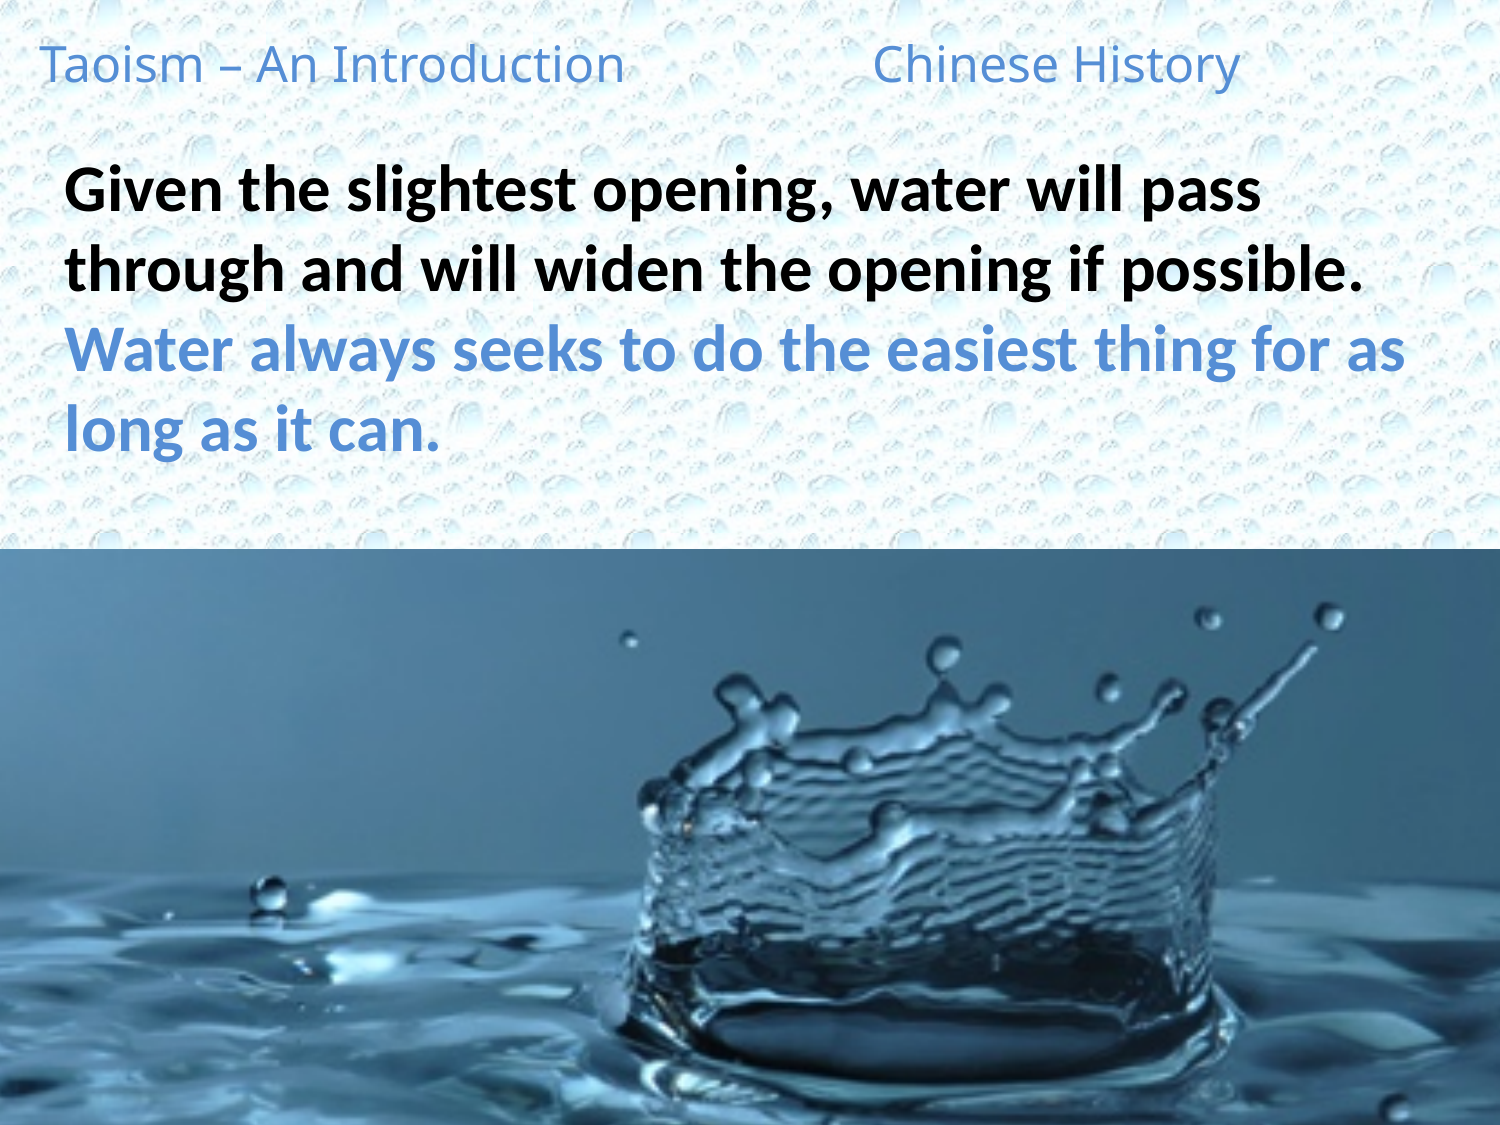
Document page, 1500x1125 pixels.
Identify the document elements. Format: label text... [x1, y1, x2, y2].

text_box Taoism – An Introduction Chinese History [24, 24, 1500, 100]
picture [0, 0, 1500, 1125]
text_box Given the slightest opening, water will pass through and will widen the opening if possible. Water always seeks to do the easiest thing for as long as it can. [50, 137, 1450, 472]
